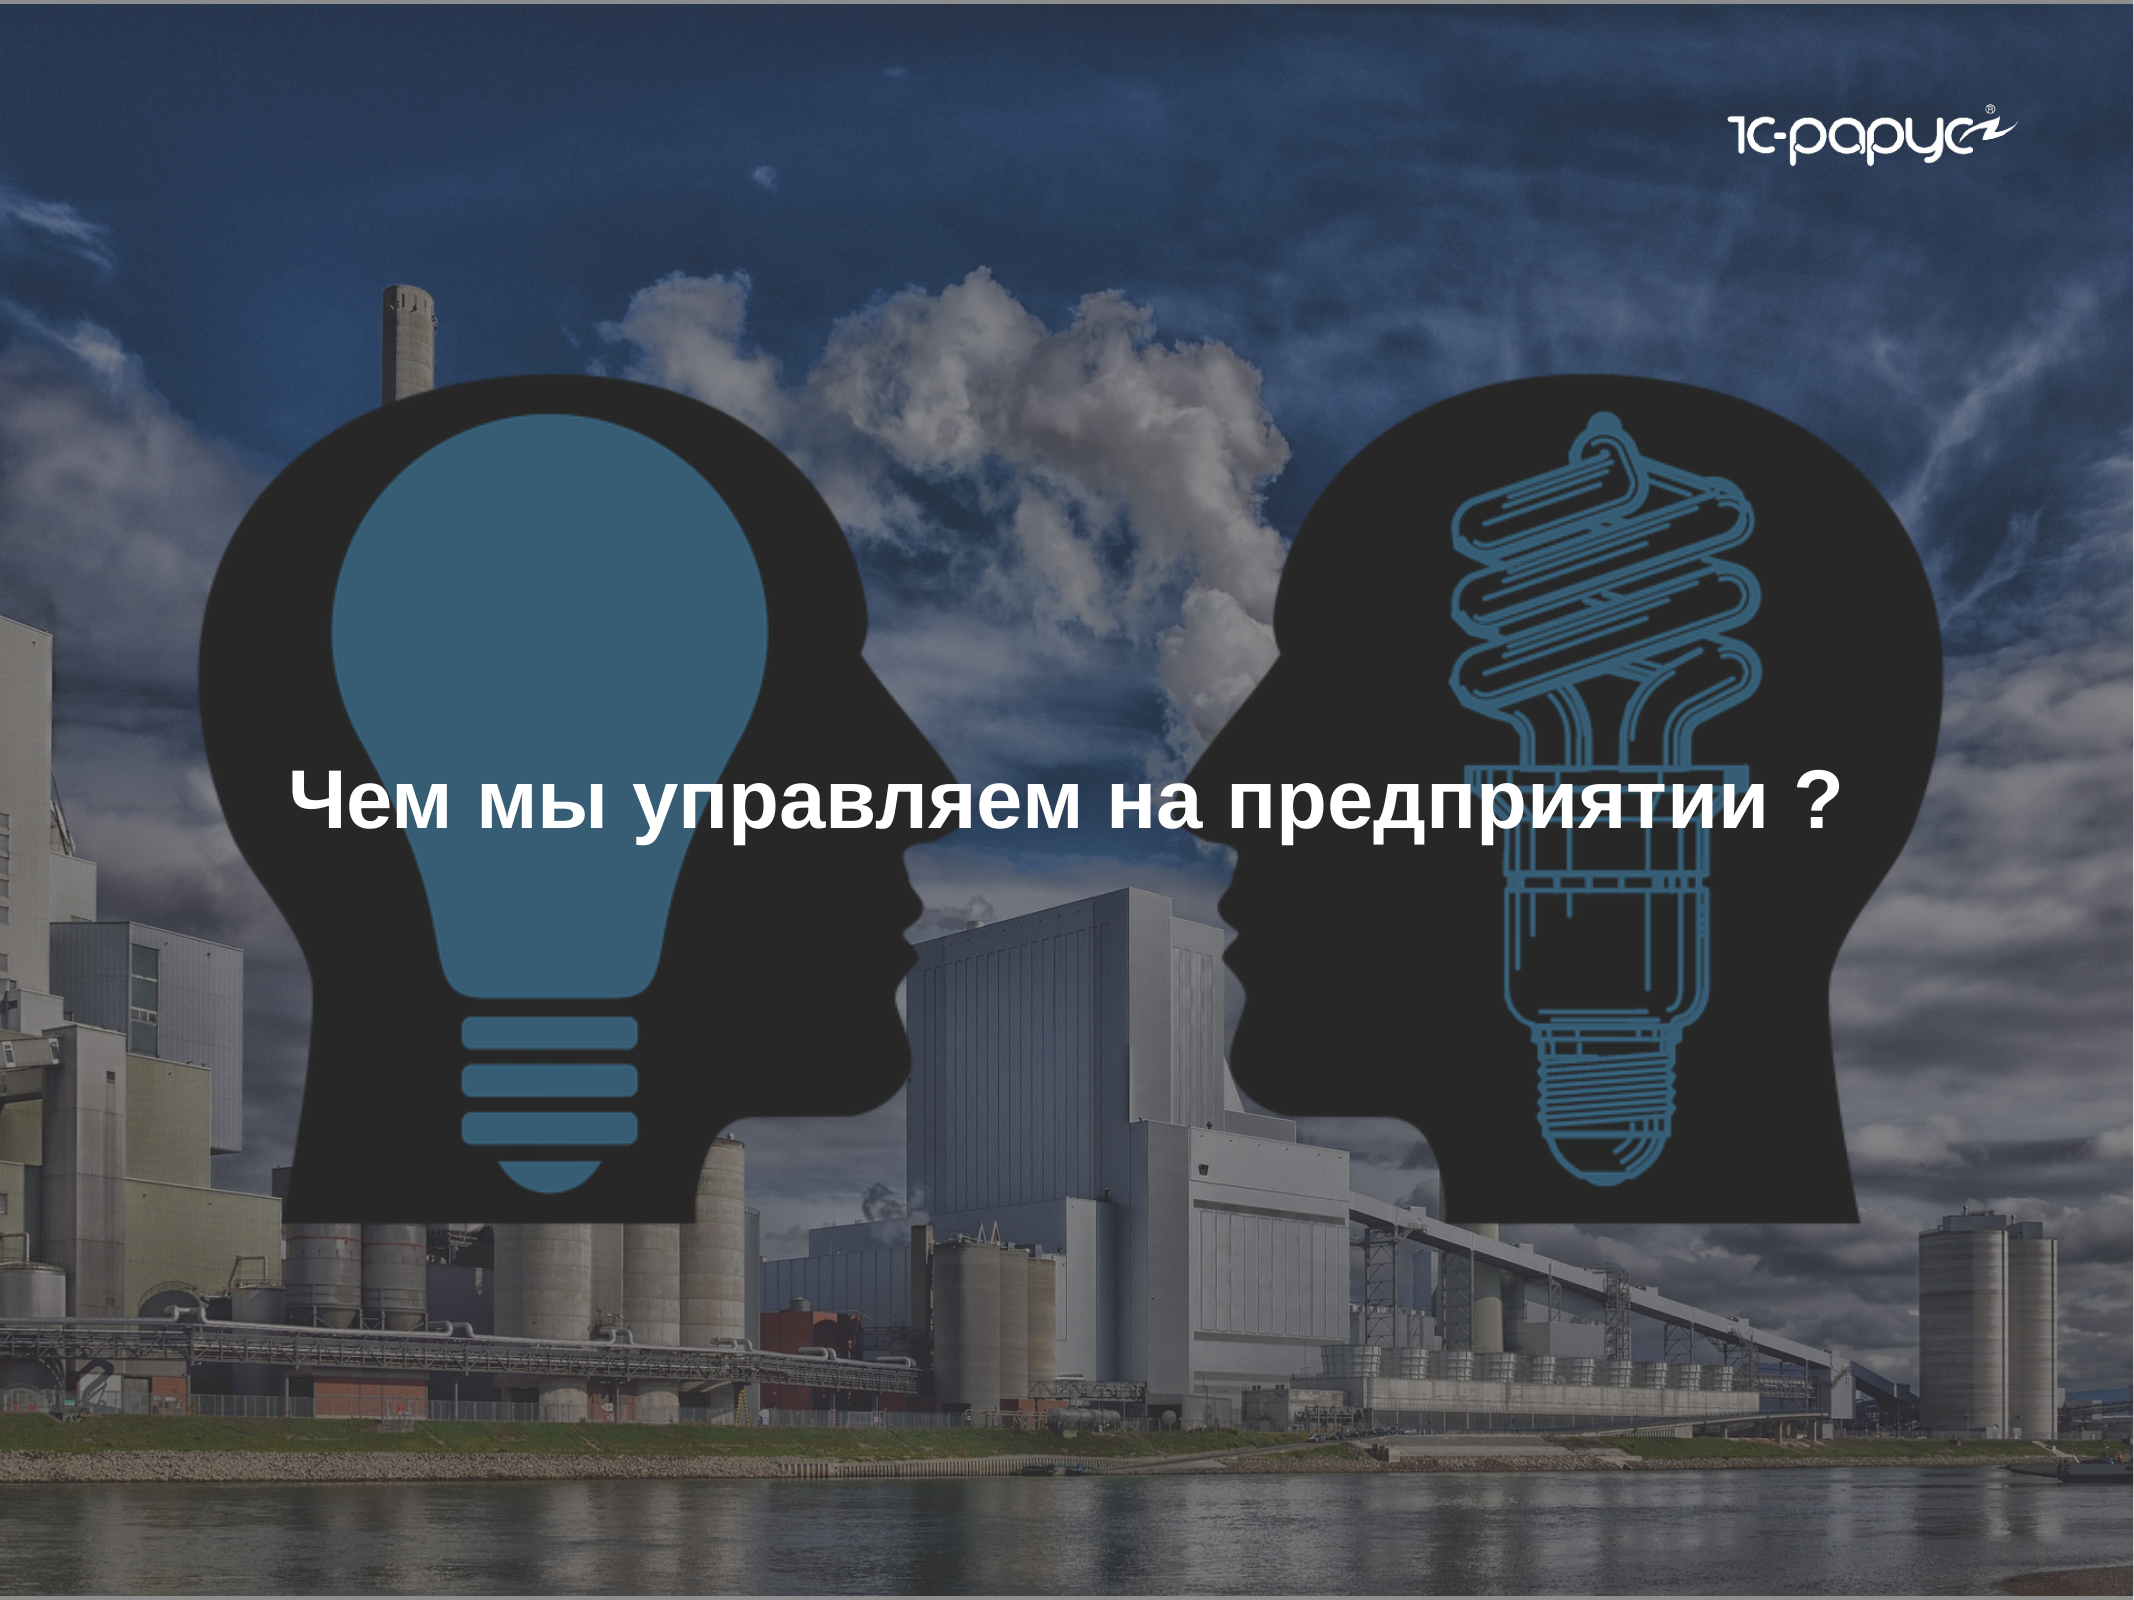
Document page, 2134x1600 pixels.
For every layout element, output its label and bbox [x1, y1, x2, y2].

picture [1727, 104, 2021, 167]
